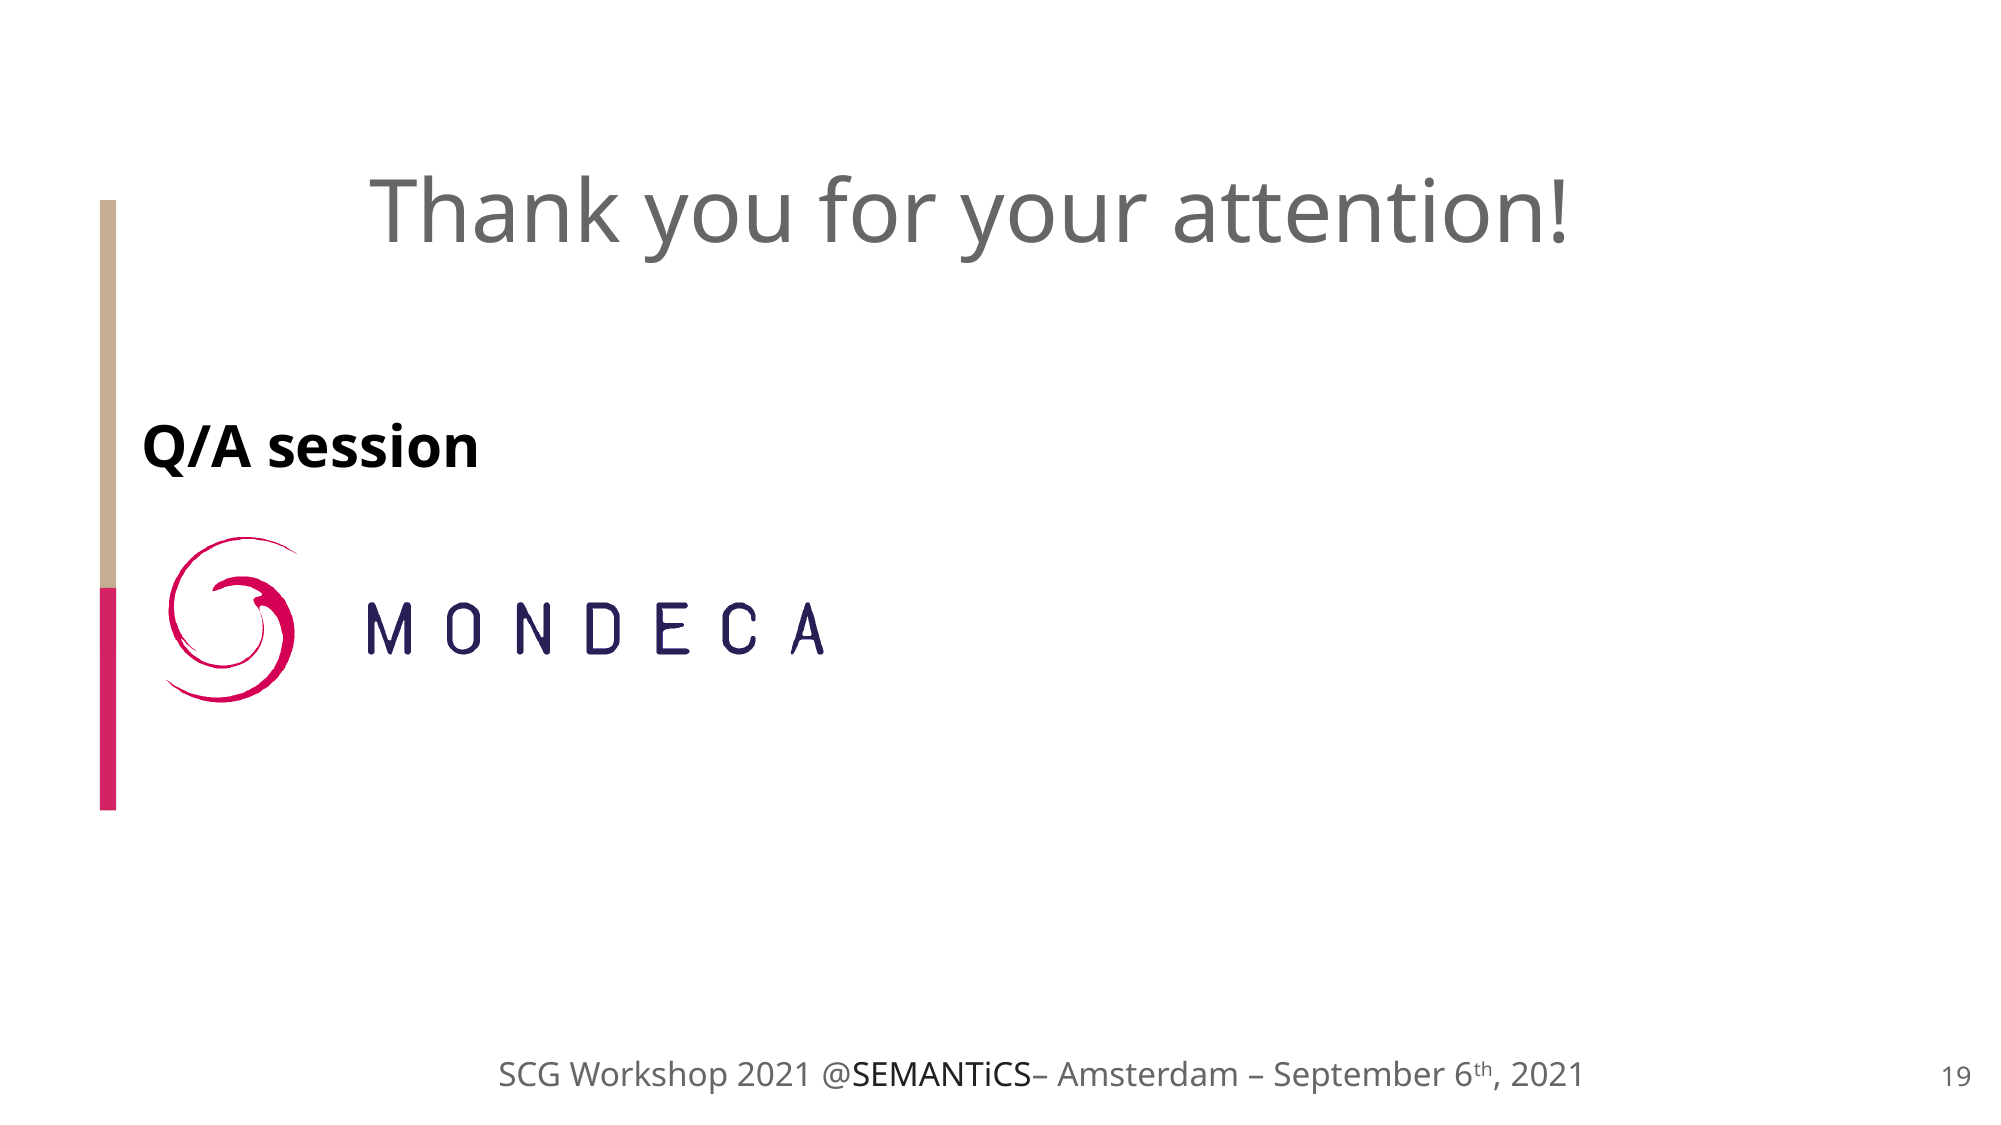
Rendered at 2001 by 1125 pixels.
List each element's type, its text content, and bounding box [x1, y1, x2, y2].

title Thank you for your attention! [121, 159, 1820, 363]
text_box Q/A session [121, 389, 1295, 526]
slide_number 19 [1871, 1038, 1992, 1125]
picture [150, 526, 839, 740]
subtitle SCG Workshop 2021 @SEMANTiCS– Amsterdam – September 6th, 2021 [255, 978, 1830, 1107]
